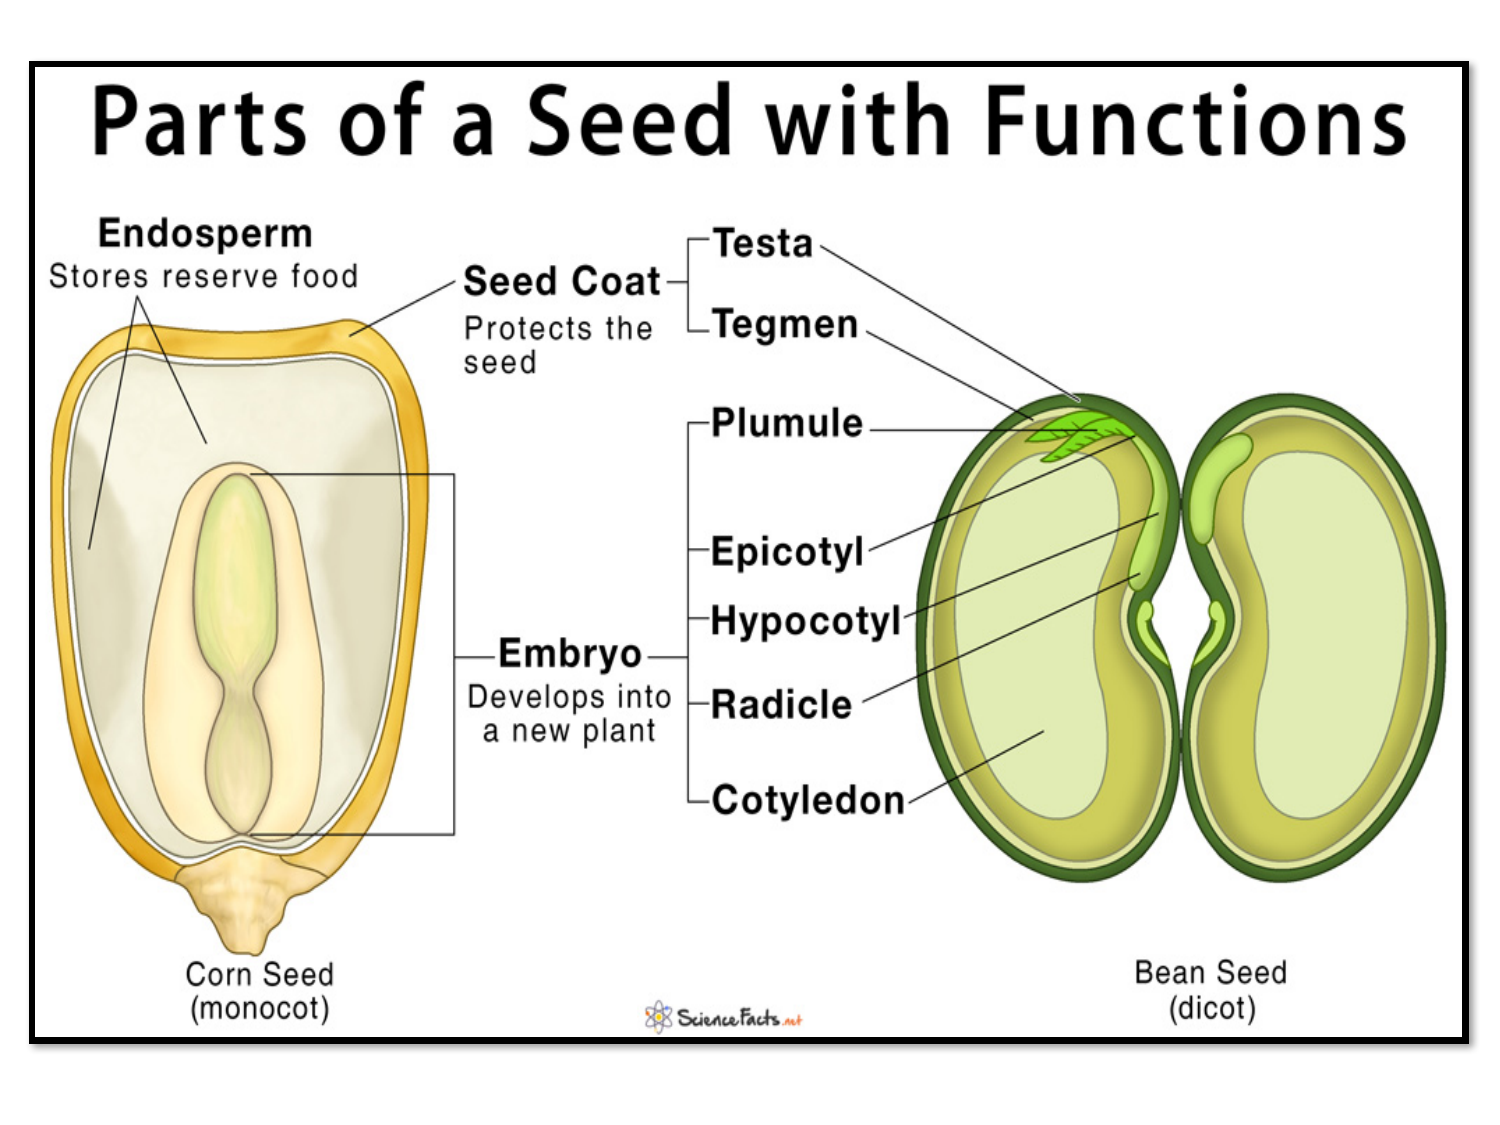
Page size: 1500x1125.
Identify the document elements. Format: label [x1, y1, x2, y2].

picture [34, 66, 1463, 1038]
